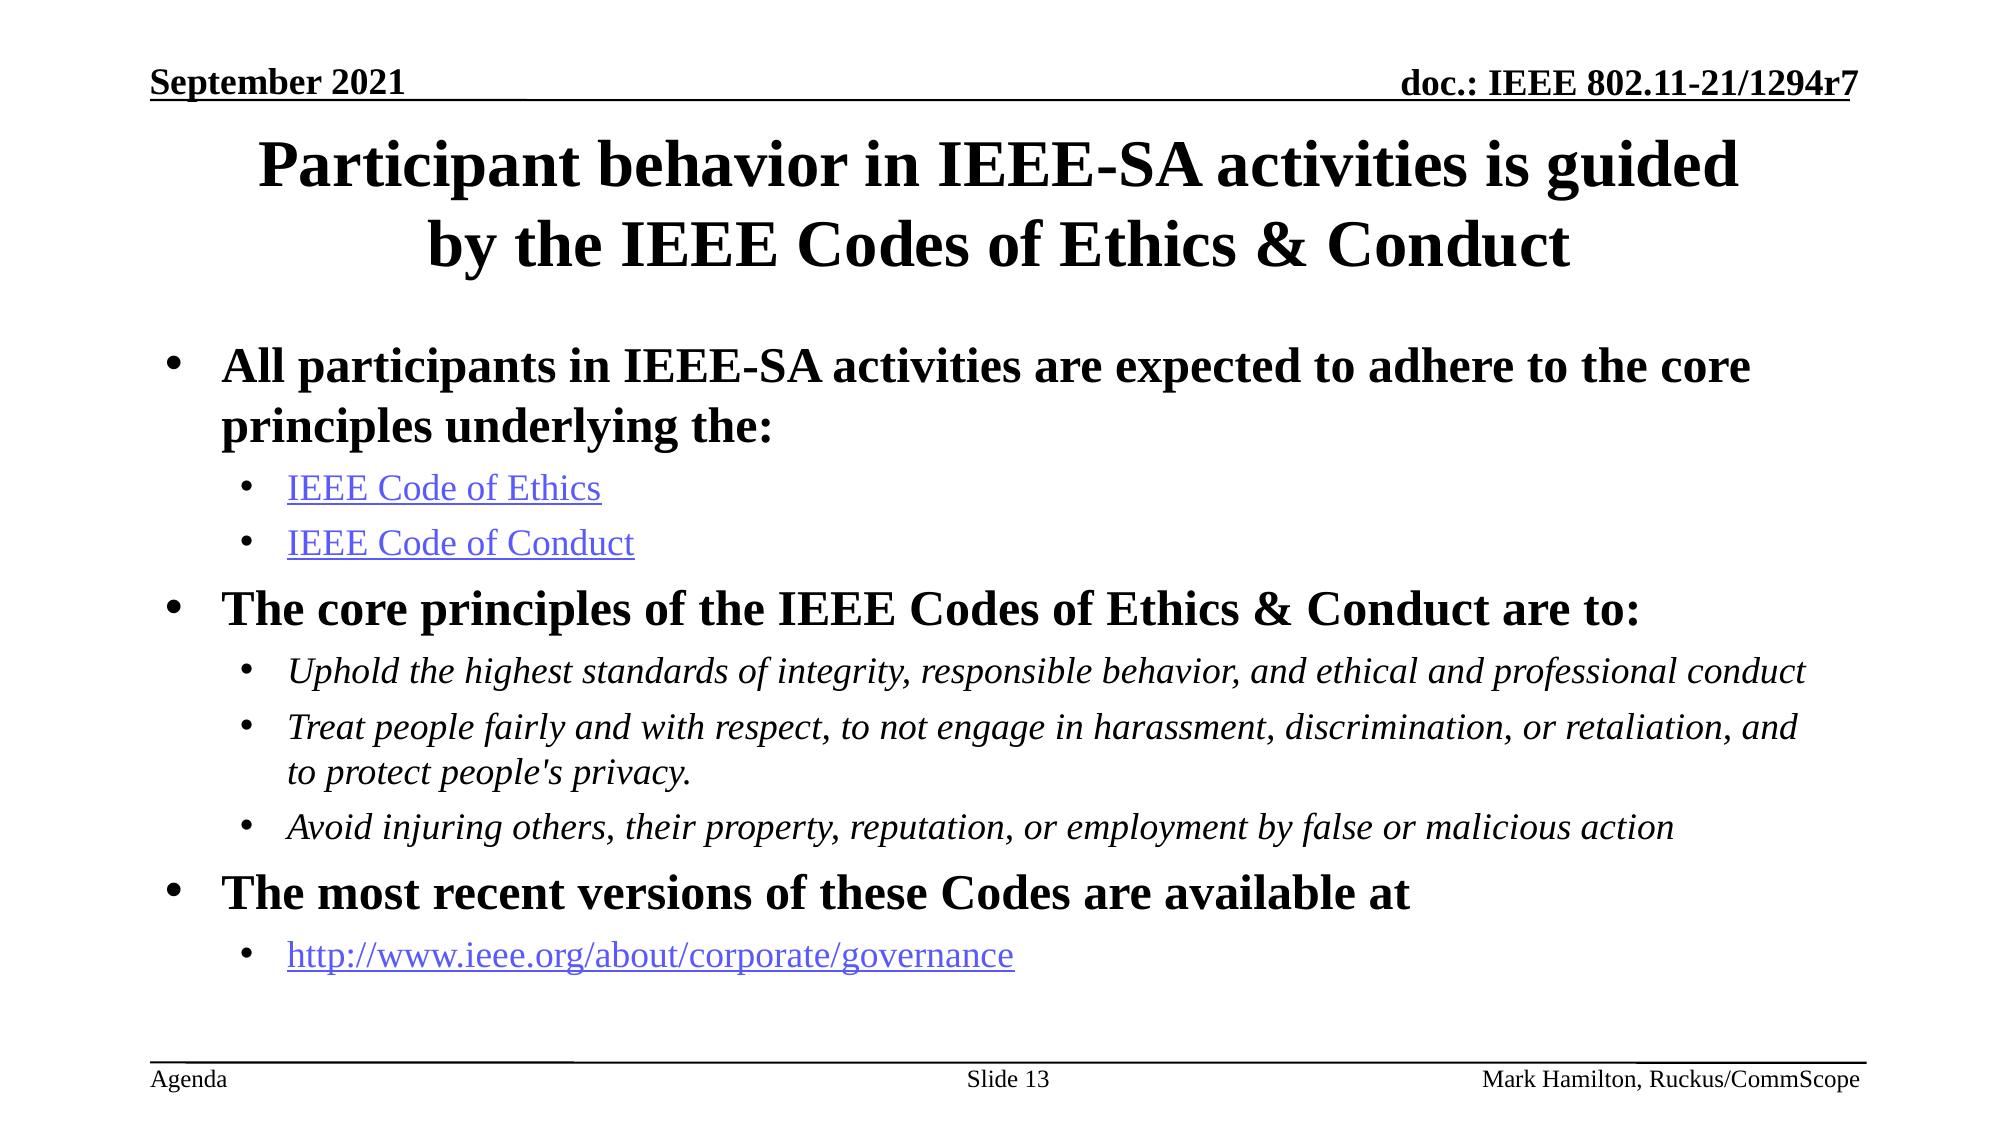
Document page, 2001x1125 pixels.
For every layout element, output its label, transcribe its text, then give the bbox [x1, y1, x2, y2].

list All participants in IEEE-SA activities are expected to adhere to the core principles underlying the: IEEE Code of Ethics IEEE Code of Conduct The core principles of the IEEE Codes of Ethics & Conduct are to: Uphold the highest standards of integrity, responsible behavior, and ethical and professional conduct Treat people fairly and with respect, to not engage in harassment, discrimination, or retaliation, and to protect people's privacy. Avoid injuring others, their property, reputation, or employment by false or malicious action The most recent versions of these Codes are available at http://www.ieee.org/about/corporate/governance [149, 324, 1850, 1000]
title Participant behavior in IEEE-SA activities is guided by the IEEE Codes of Ethics & Conduct [149, 112, 1850, 288]
slide_number Slide 13 [950, 1061, 1067, 1123]
